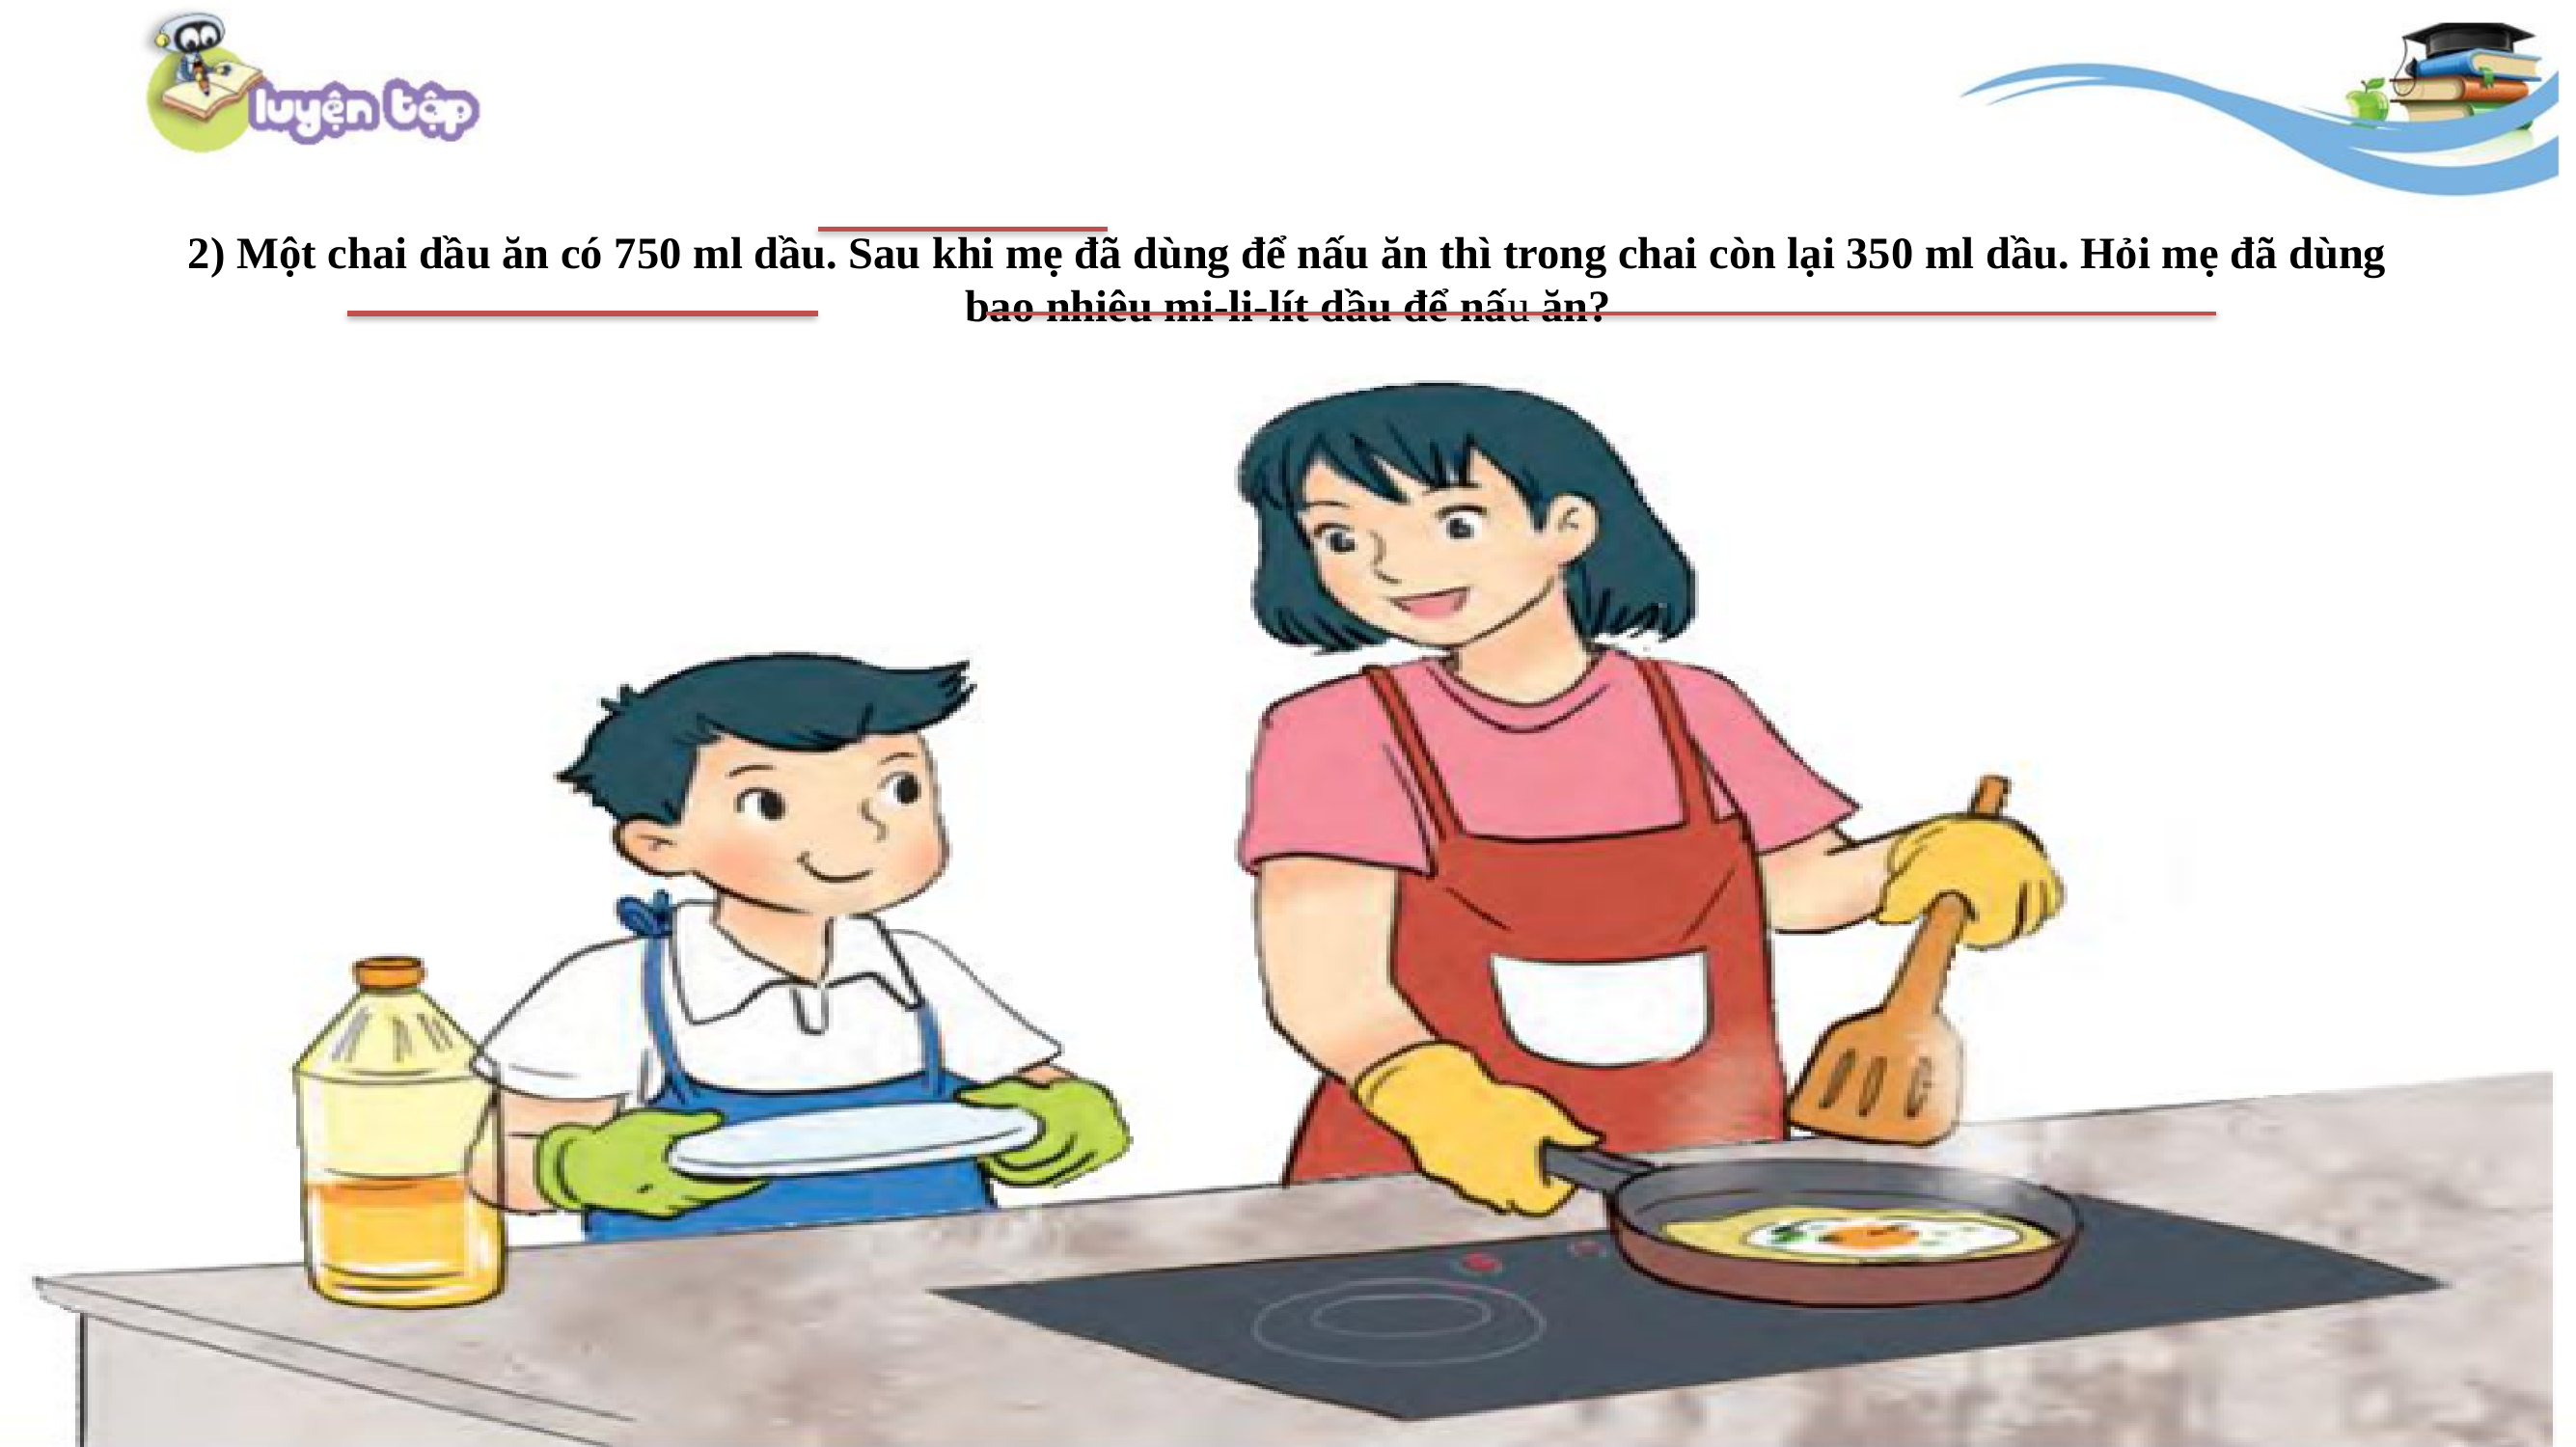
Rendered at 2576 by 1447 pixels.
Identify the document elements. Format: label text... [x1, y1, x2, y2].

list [0, 349, 2576, 1447]
picture [0, 0, 2576, 349]
title 2) Một chai dầu ăn có 750 ml dầu. Sau khi mẹ đã dùng để nấu ăn thì trong chai còn lại 350 ml dầu. Hỏi mẹ đã dùng bao nhiêu mi-li-lít dầu để nấu ăn? [128, 156, 2448, 346]
